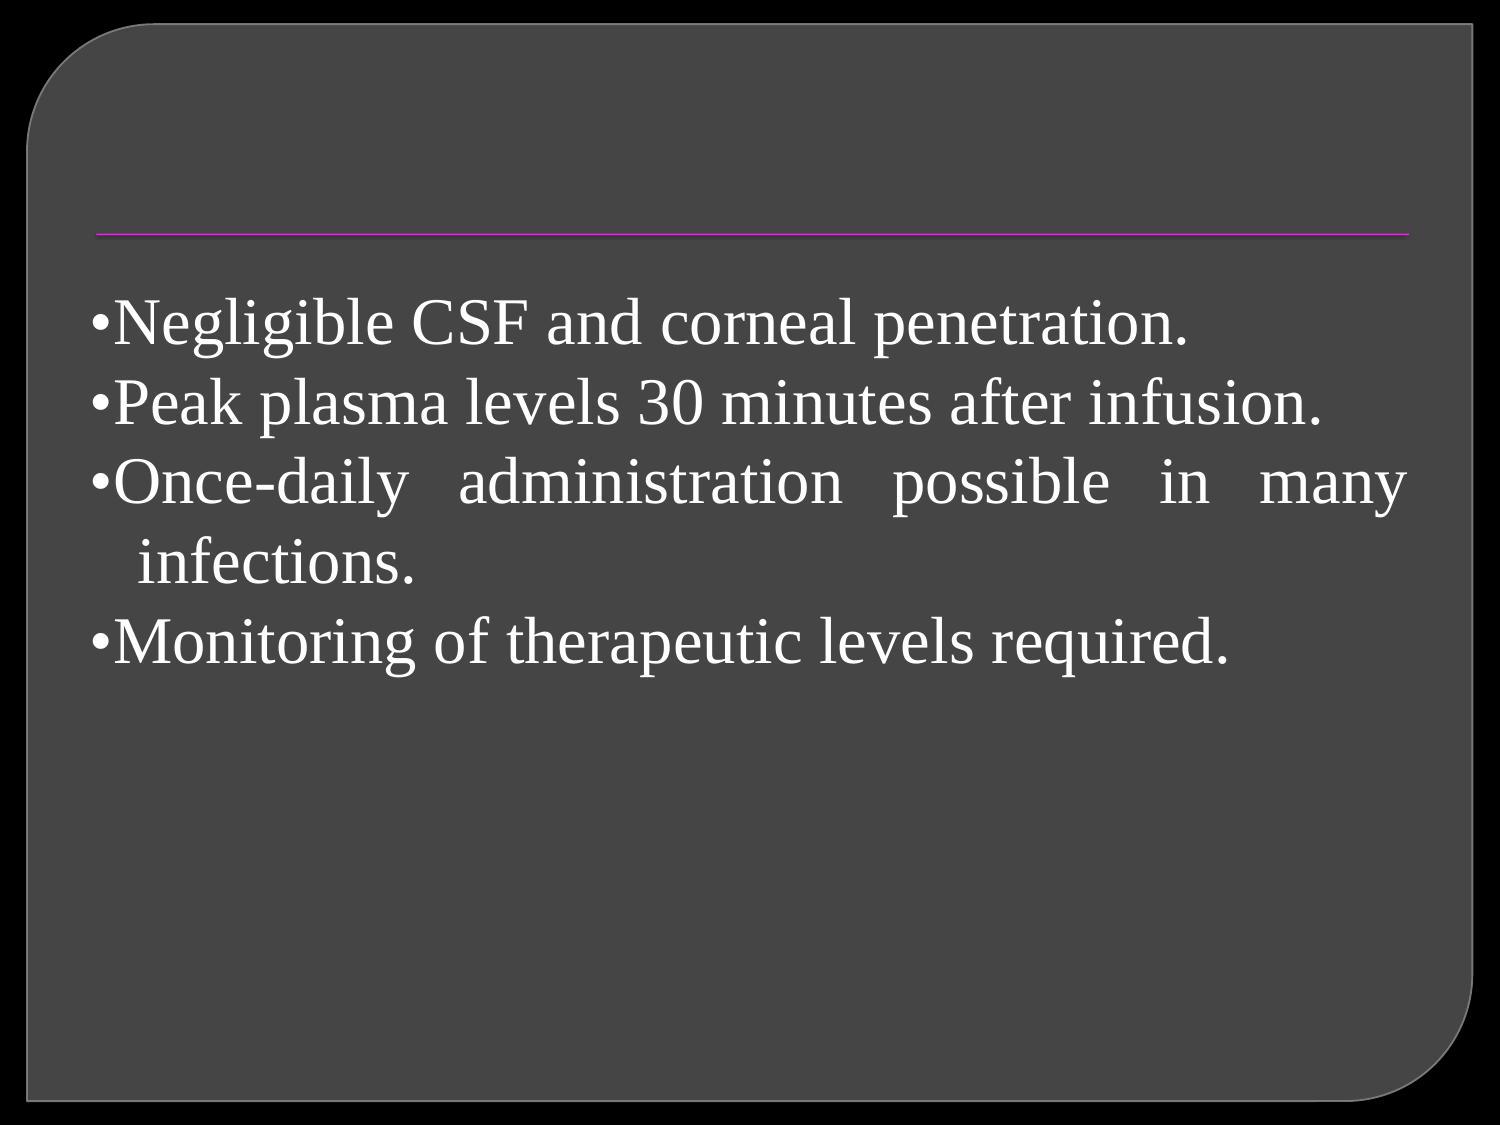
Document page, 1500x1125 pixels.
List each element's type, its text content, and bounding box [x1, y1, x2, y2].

list •Negligible CSF and corneal penetration. •Peak plasma levels 30 minutes after infusion. •Once-daily administration possible in many infections. •Monitoring of therapeutic levels required. [75, 270, 1425, 1013]
